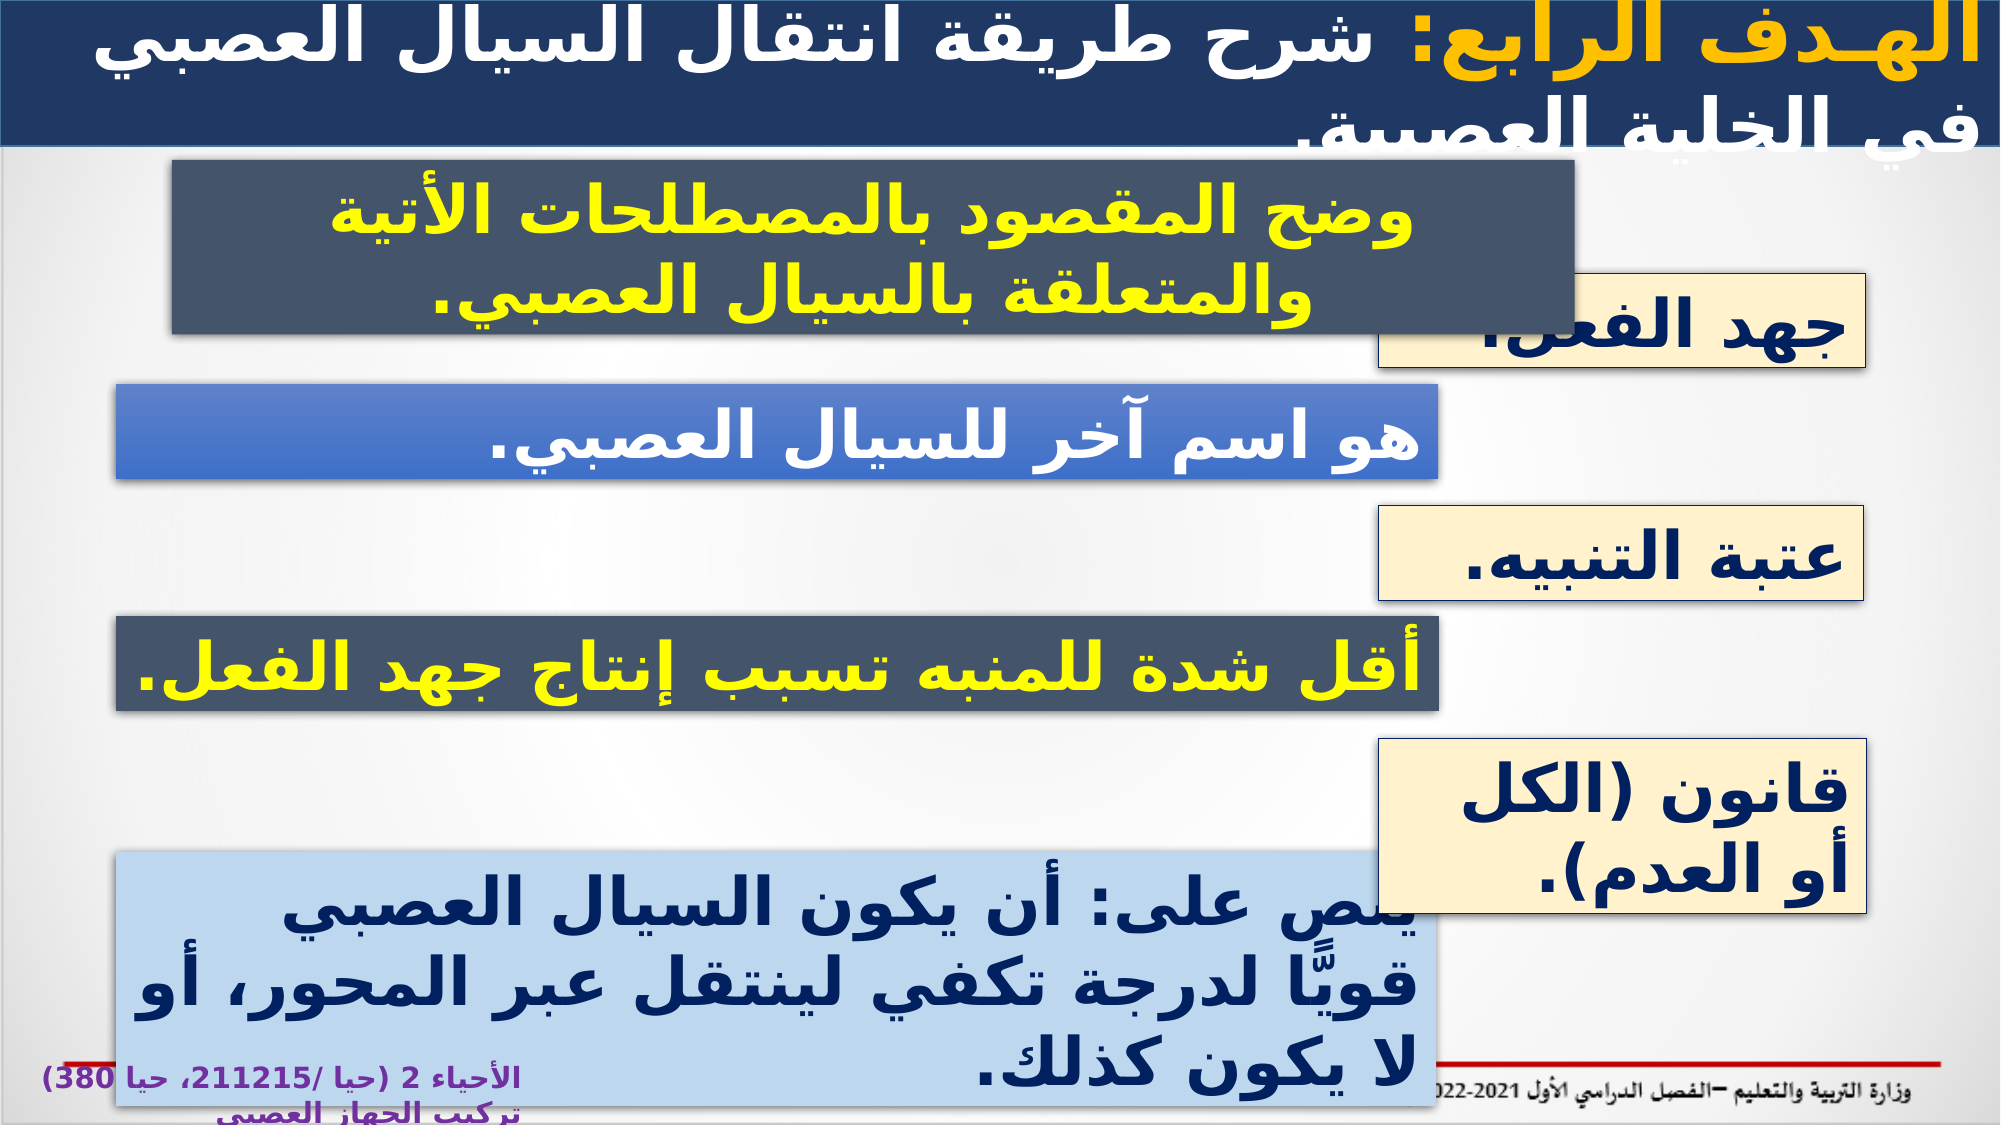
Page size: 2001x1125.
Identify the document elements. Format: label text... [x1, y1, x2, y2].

picture [0, 0, 2001, 1125]
text_box وضح المقصود بالمصطلحات الأتية والمتعلقة بالسيال العصبي. [171, 159, 1575, 335]
text_box قانون (الكل أو العدم). [1378, 738, 1867, 914]
text_box هو اسم آخر للسيال العصبي. [116, 384, 1439, 479]
text_box أقل شدة للمنبه تسبب إنتاج جهد الفعل. [116, 616, 1439, 711]
text_box جهد الفعل. [1378, 273, 1866, 368]
text_box الهـدف الرابع: شرح طريقة انتقال السيال العصبي في الخلية العصبية. [0, 0, 2000, 147]
text_box الأحياء 2 (حيا /211215، حيا 380) تركيب الجهاز العصبي [0, 1071, 537, 1118]
text_box ينص على: أن يكون السيال العصبي قويًّا لدرجة تكفي لينتقل عبر المحور، أو لا يكون كذلك. [116, 851, 1437, 1107]
text_box عتبة التنبيه. [1378, 505, 1864, 601]
